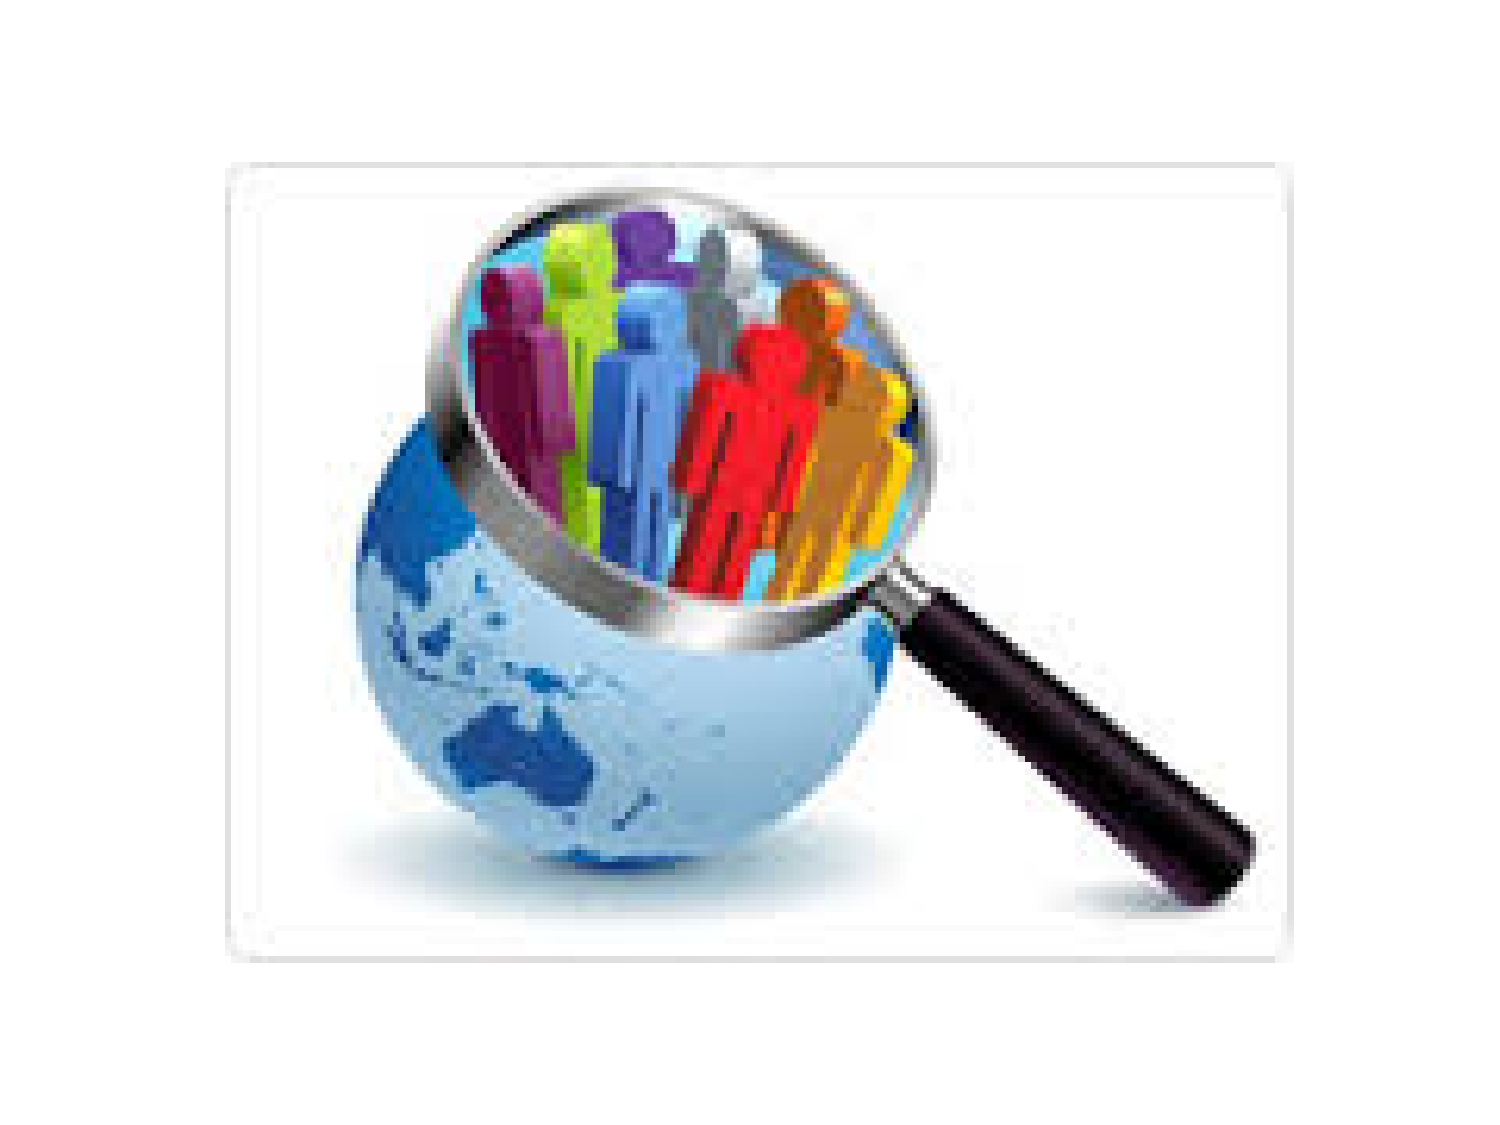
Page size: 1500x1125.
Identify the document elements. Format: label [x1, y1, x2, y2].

picture [224, 162, 1294, 963]
